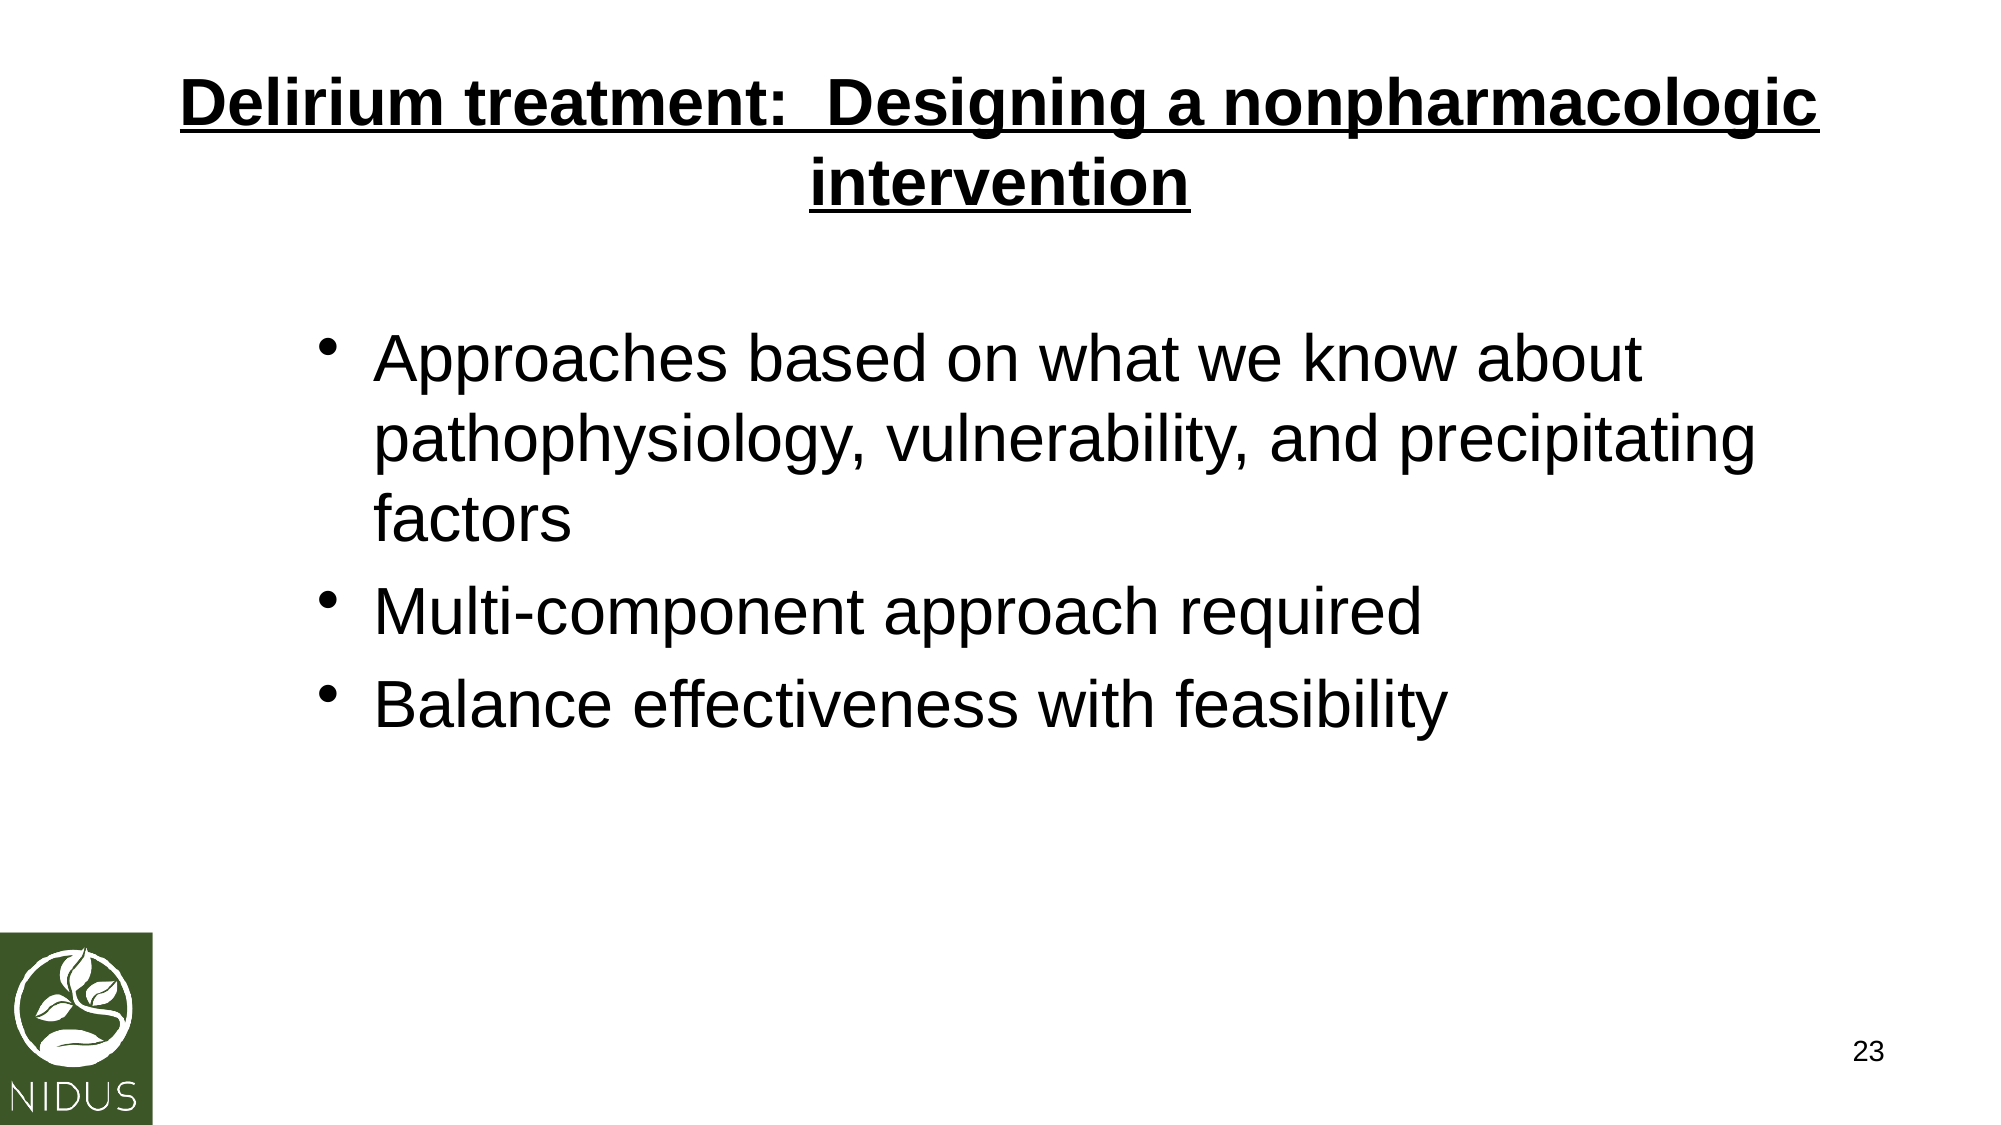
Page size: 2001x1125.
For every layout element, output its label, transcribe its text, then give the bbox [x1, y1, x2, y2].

slide_number 23 [1433, 1024, 1901, 1103]
title Delirium treatment: Designing a nonpharmacologic intervention [99, 44, 1901, 233]
picture [0, 921, 181, 1125]
list Approaches based on what we know about pathophysiology, vulnerability, and precipitating factors Multi-component approach required Balance effectiveness with feasibility [301, 306, 1901, 1006]
